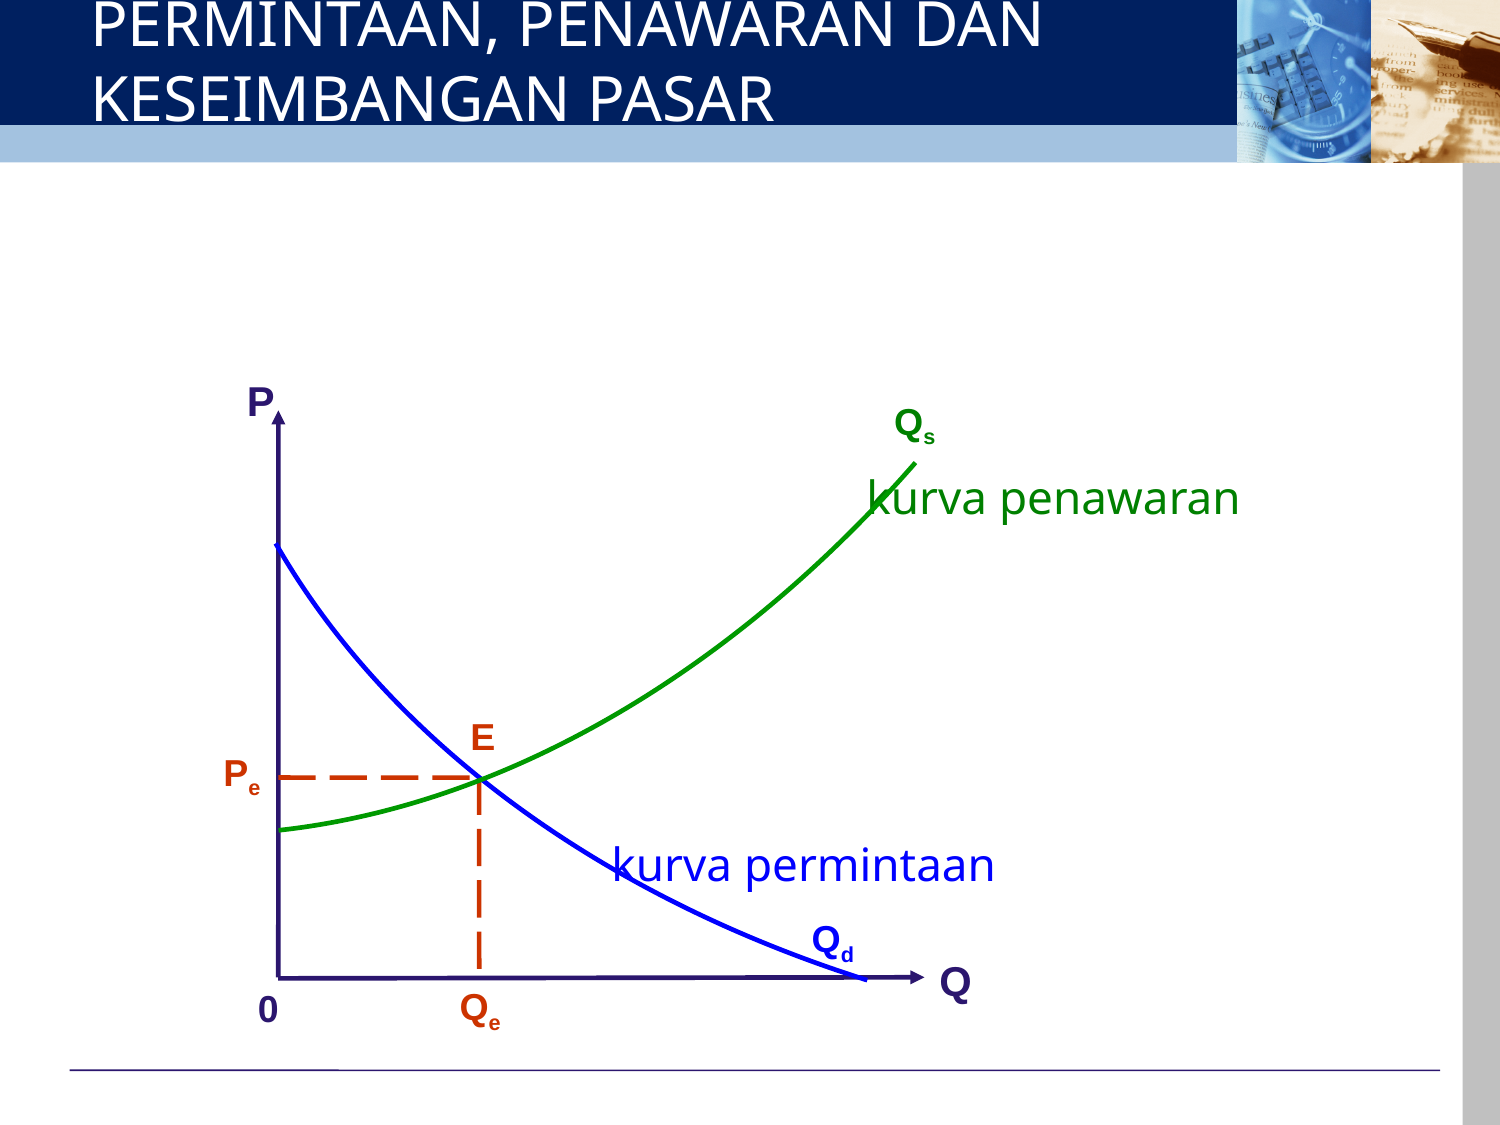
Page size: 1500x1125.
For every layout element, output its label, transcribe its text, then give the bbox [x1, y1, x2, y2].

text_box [207, 905, 518, 1037]
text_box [278, 220, 1376, 982]
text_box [171, 0, 1212, 897]
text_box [521, 990, 988, 1038]
picture [1237, 0, 1500, 163]
title PERMINTAAN, PENAWARAN DAN KESEIMBANGAN PASAR [74, 12, 166, 106]
